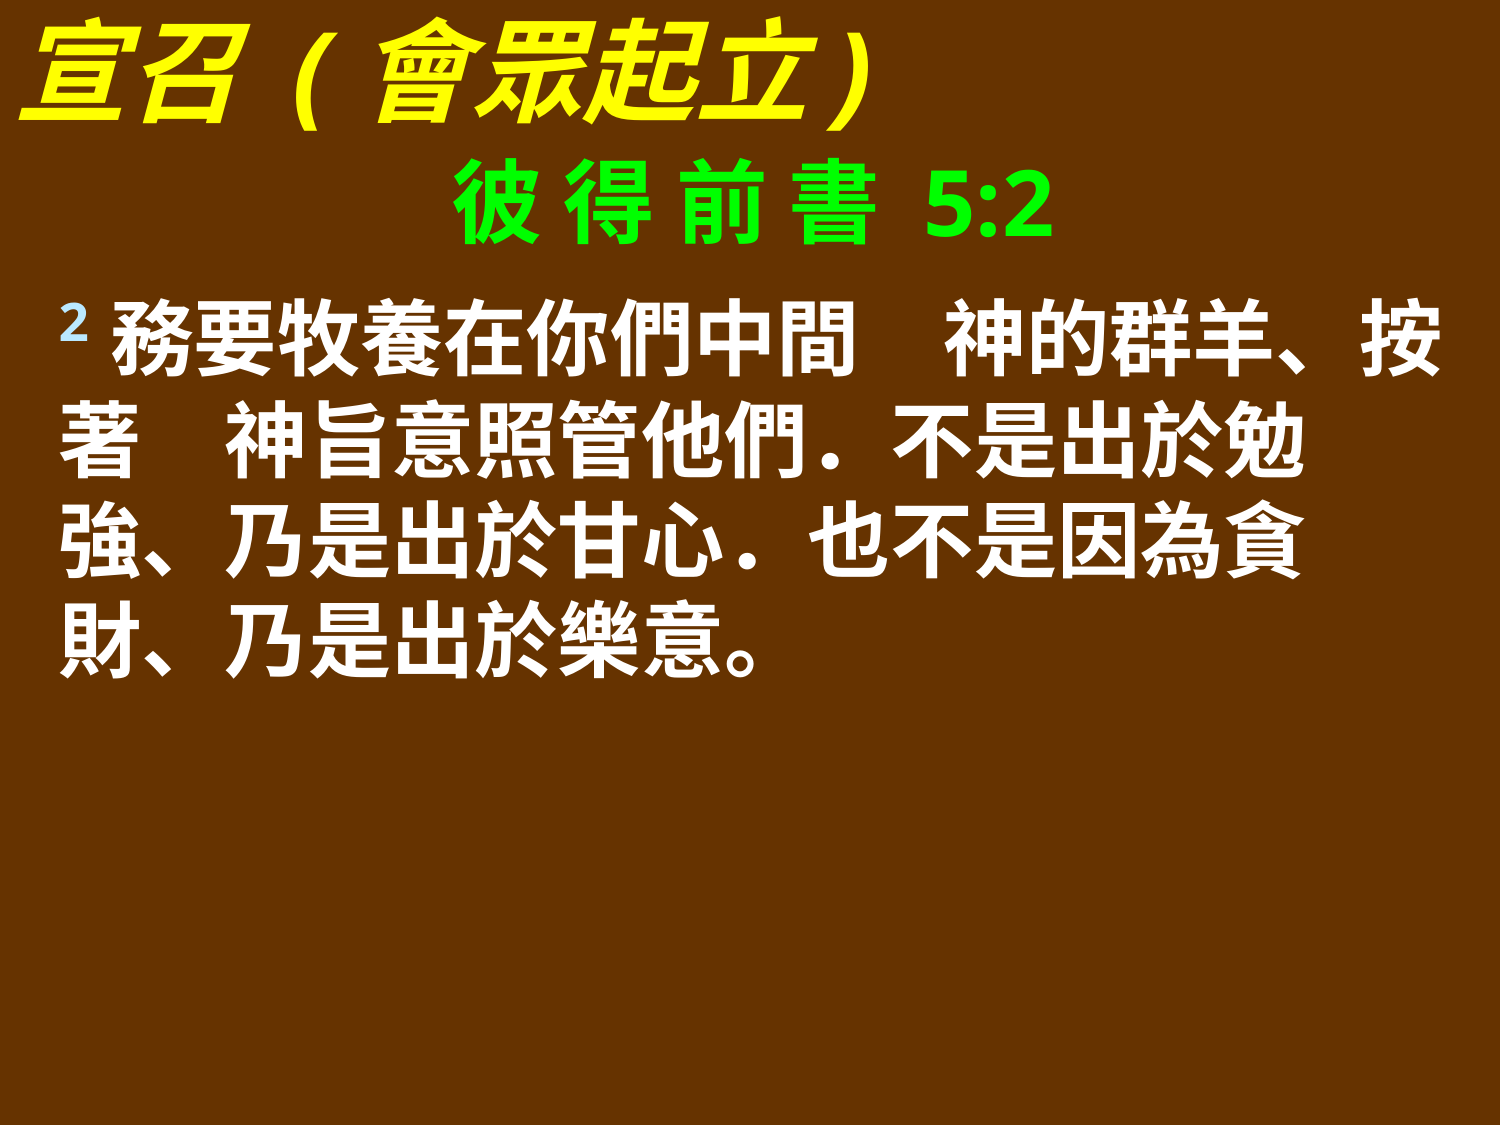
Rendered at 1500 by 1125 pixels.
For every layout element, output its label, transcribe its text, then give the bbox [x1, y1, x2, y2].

text_box 彼 得 前 書 5:2 2務要牧養在你們中間 神的群羊、按著 神旨意照管他們．不是出於勉強、乃是出於甘心．也不是因為貪財、乃是出於樂意。 [24, 137, 1463, 695]
text_box 宣召 (會眾起立) [0, 0, 1275, 138]
